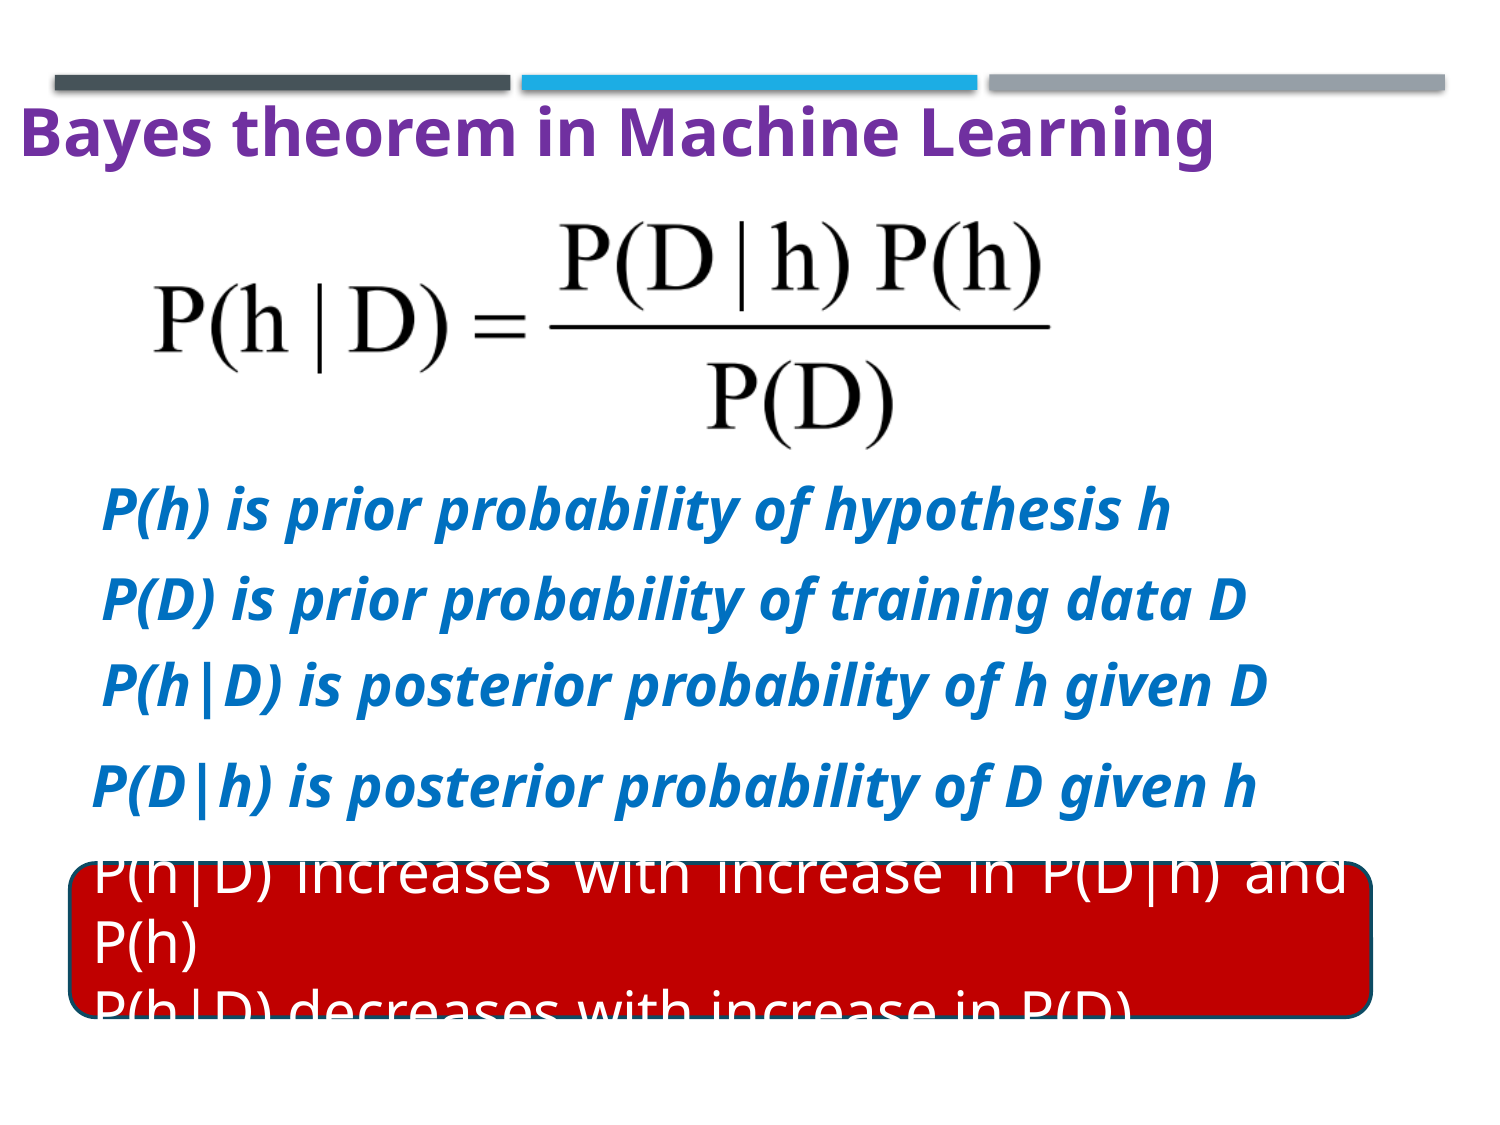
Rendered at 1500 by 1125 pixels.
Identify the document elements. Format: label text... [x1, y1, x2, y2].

text_box P(h) is prior probability of hypothesis h [86, 465, 1414, 550]
text_box P(D|h) is posterior probability of D given h [77, 741, 1325, 827]
text_box P(D) is prior probability of training data D [86, 554, 1316, 640]
text_box Bayes theorem in Machine Learning [3, 81, 1232, 177]
picture [121, 177, 1246, 479]
text_box P(h|D) increases with increase in P(D|h) and P(h) P(h|D) decreases with increase in P(D) [67, 861, 1374, 1020]
text_box P(h|D) is posterior probability of h given D [86, 640, 1372, 726]
